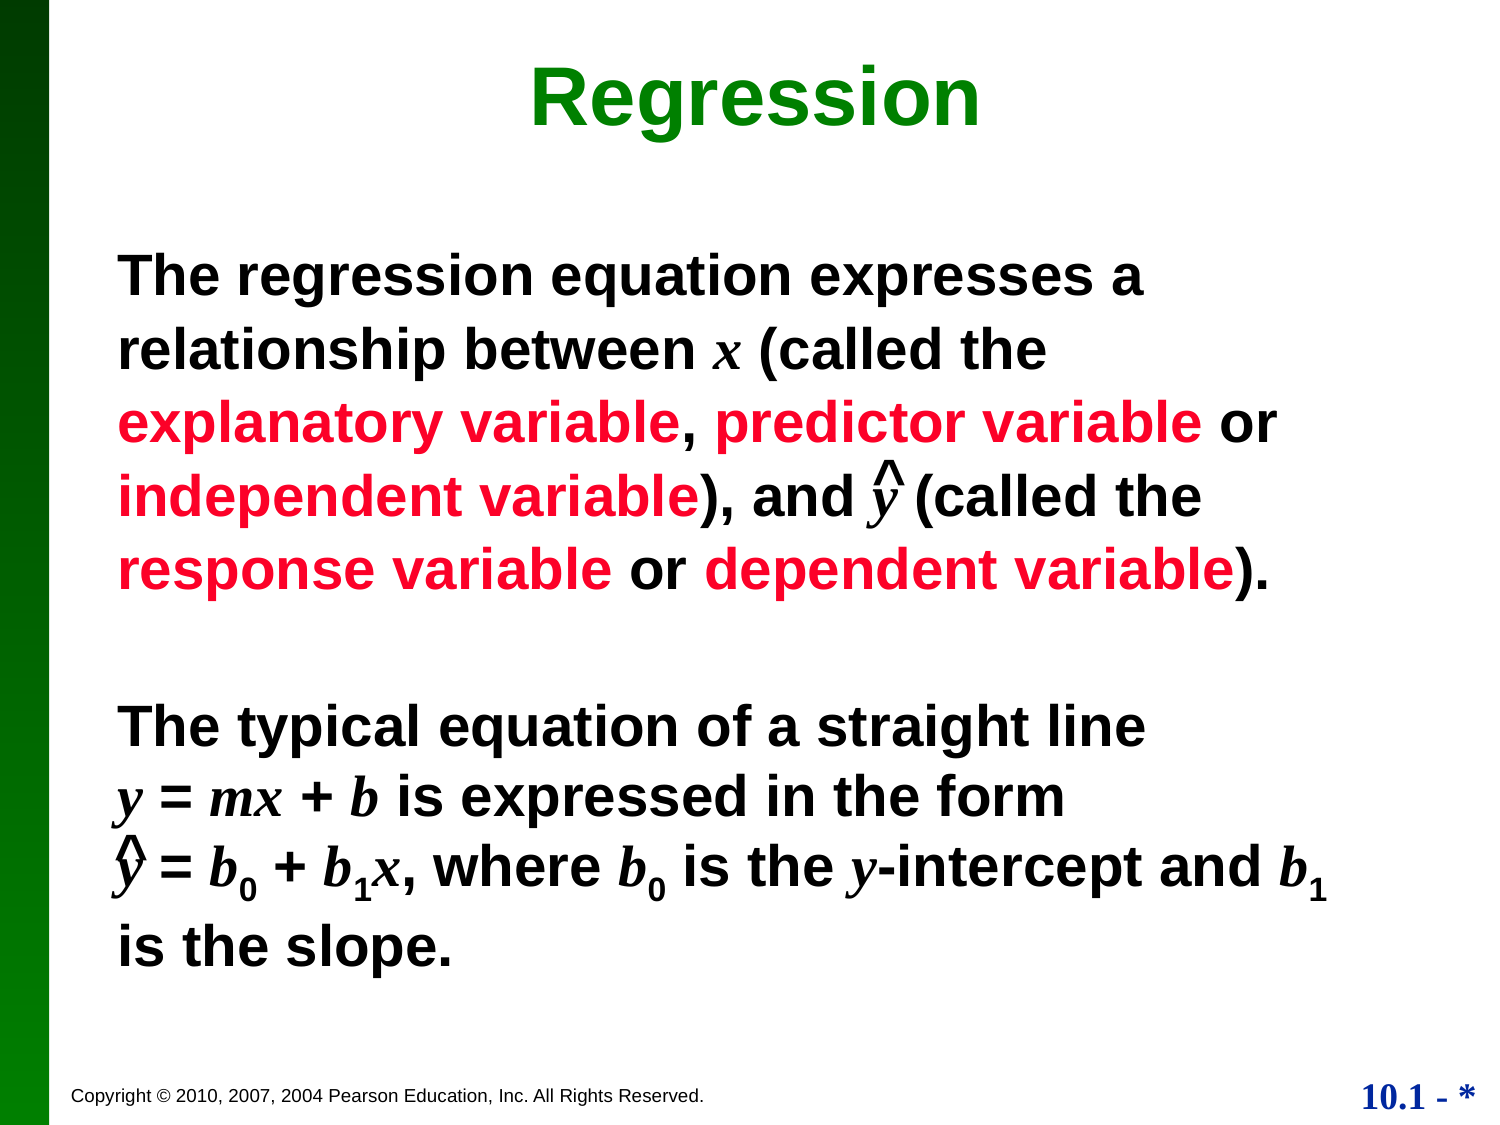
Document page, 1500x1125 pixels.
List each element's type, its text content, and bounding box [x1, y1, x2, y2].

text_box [99, 680, 1380, 977]
title Regression [118, 43, 1394, 140]
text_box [102, 226, 1380, 609]
